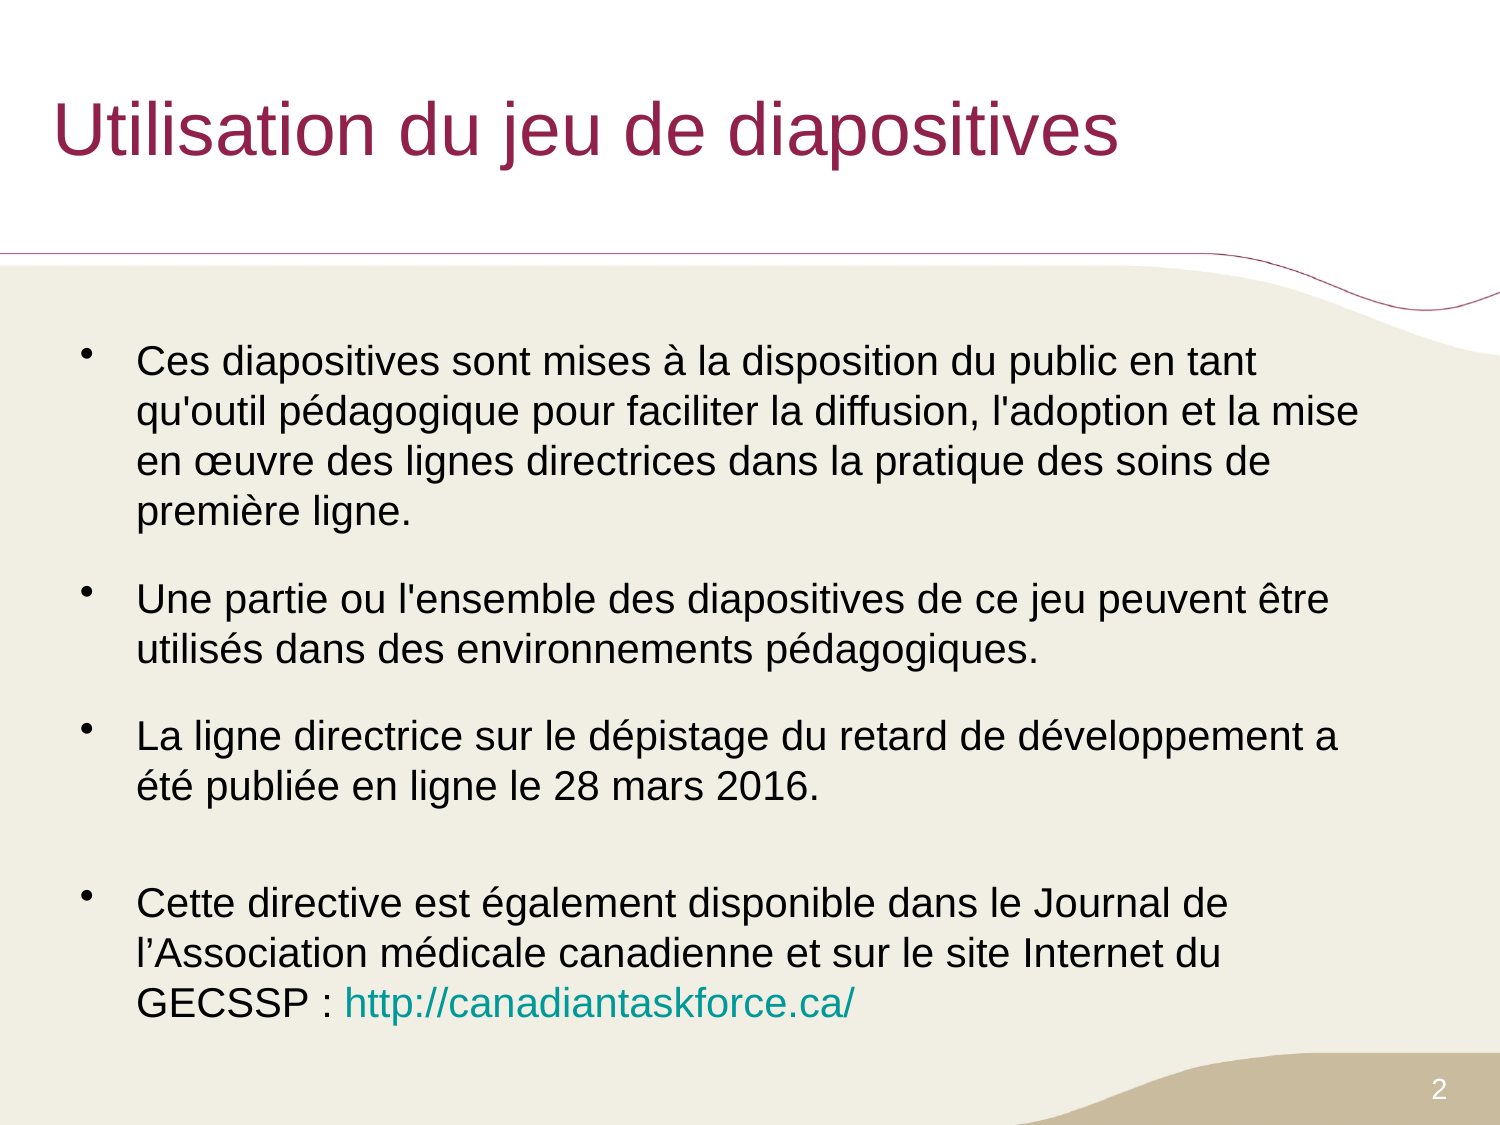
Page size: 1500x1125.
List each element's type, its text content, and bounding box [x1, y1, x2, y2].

list Ces diapositives sont mises à la disposition du public en tant qu'outil pédagogique pour faciliter la diffusion, l'adoption et la mise en œuvre des lignes directrices dans la pratique des soins de première ligne. Une partie ou l'ensemble des diapositives de ce jeu peuvent être utilisés dans des environnements pédagogiques. La ligne directrice sur le dépistage du retard de développement a été publiée en ligne le 28 mars 2016. Cette directive est également disponible dans le Journal de l’Association médicale canadienne et sur le site Internet du GECSSP : http://canadiantaskforce.ca/ [64, 326, 1400, 917]
title Utilisation du jeu de diapositives [37, 24, 1500, 225]
slide_number 2 [1149, 1062, 1463, 1113]
picture [0, 0, 1500, 1125]
